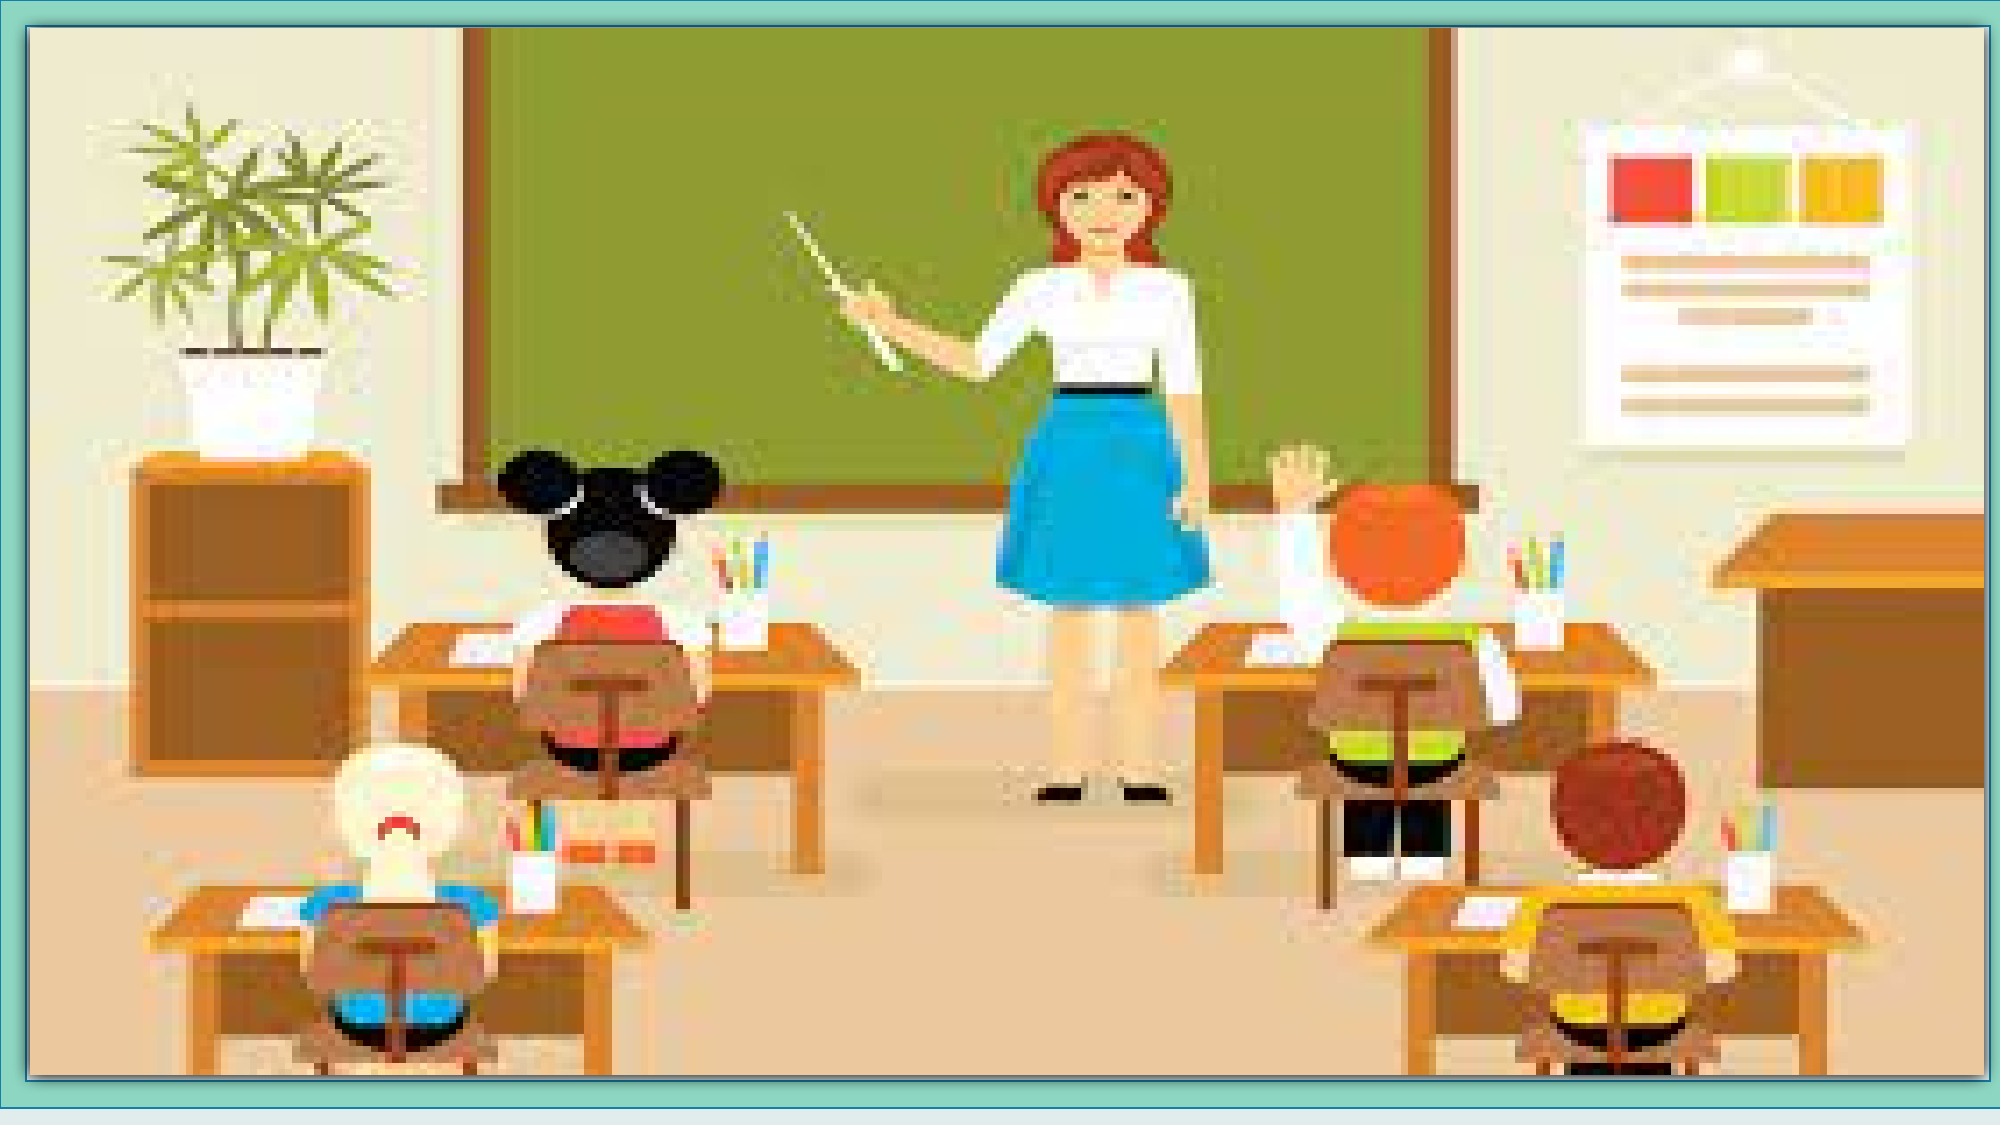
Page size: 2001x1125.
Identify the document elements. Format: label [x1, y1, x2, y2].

text_box [0, 0, 2000, 1109]
picture [30, 28, 1984, 1075]
